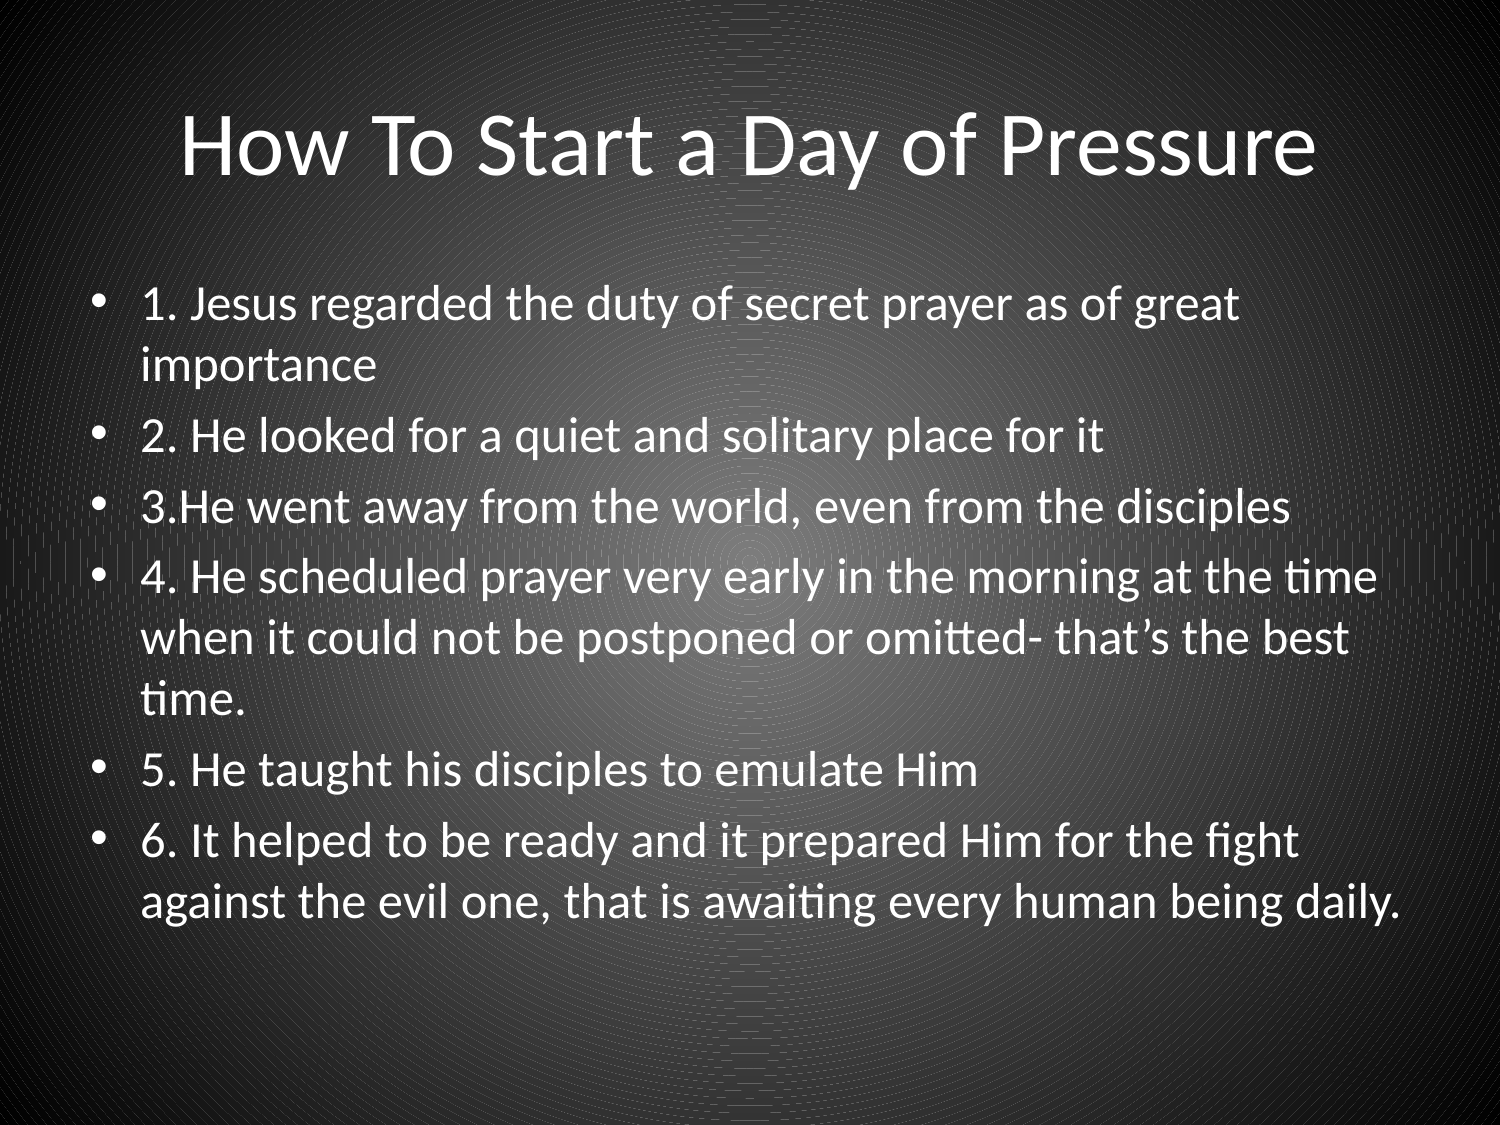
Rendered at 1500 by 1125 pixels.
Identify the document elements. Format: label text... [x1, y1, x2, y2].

list 1. Jesus regarded the duty of secret prayer as of great importance 2. He looked for a quiet and solitary place for it 3.He went away from the world, even from the disciples 4. He scheduled prayer very early in the morning at the time when it could not be postponed or omitted- that’s the best time. 5. He taught his disciples to emulate Him 6. It helped to be ready and it prepared Him for the fight against the evil one, that is awaiting every human being daily. [75, 262, 1425, 1005]
title How To Start a Day of Pressure [75, 45, 1425, 233]
